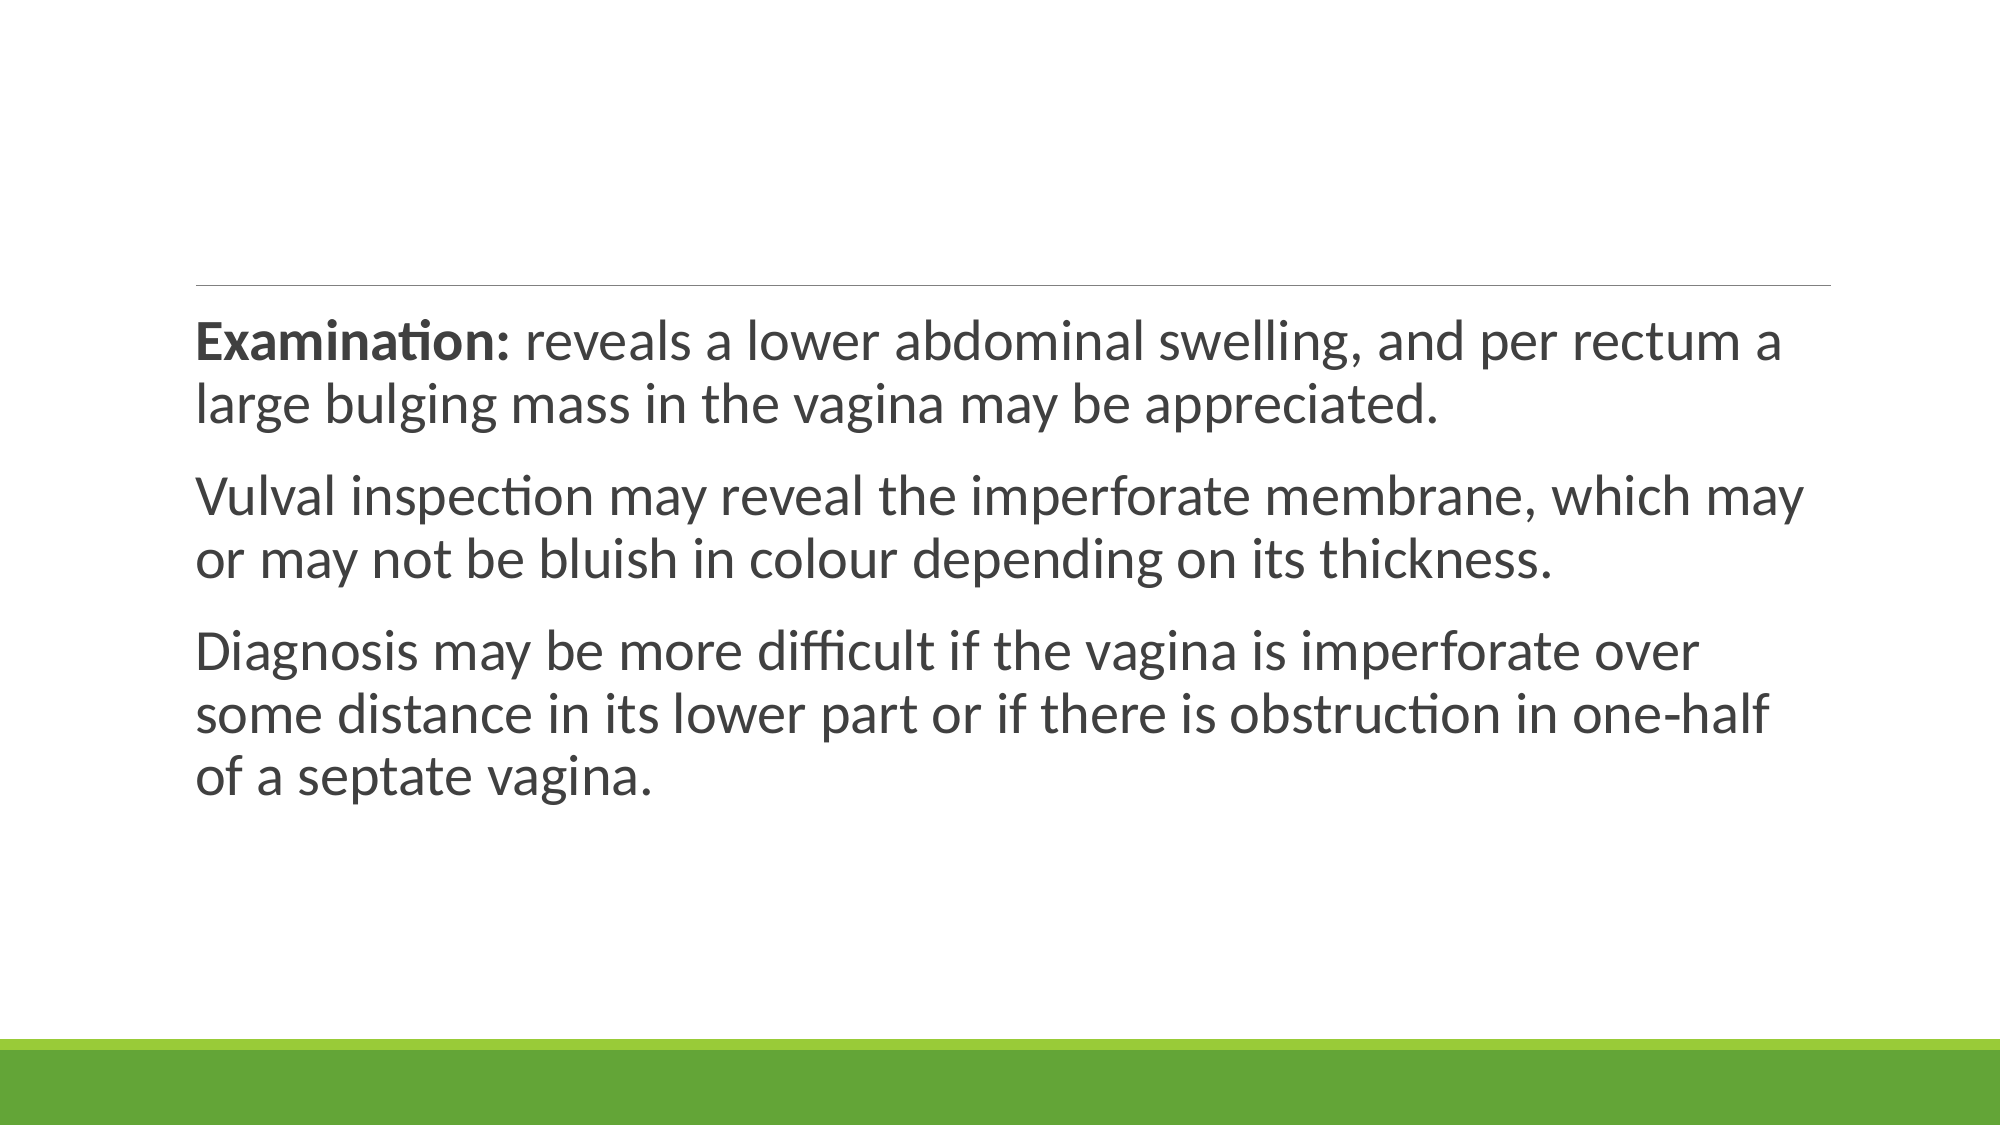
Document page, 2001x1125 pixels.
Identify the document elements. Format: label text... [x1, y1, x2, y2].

list Examination: reveals a lower abdominal swelling, and per rectum a large bulging mass in the vagina may be appreciated. Vulval inspection may reveal the imperforate membrane, which may or may not be bluish in colour depending on its thickness. Diagnosis may be more difficult if the vagina is imperforate over some distance in its lower part or if there is obstruction in one‐half of a septate vagina. [180, 302, 1830, 963]
